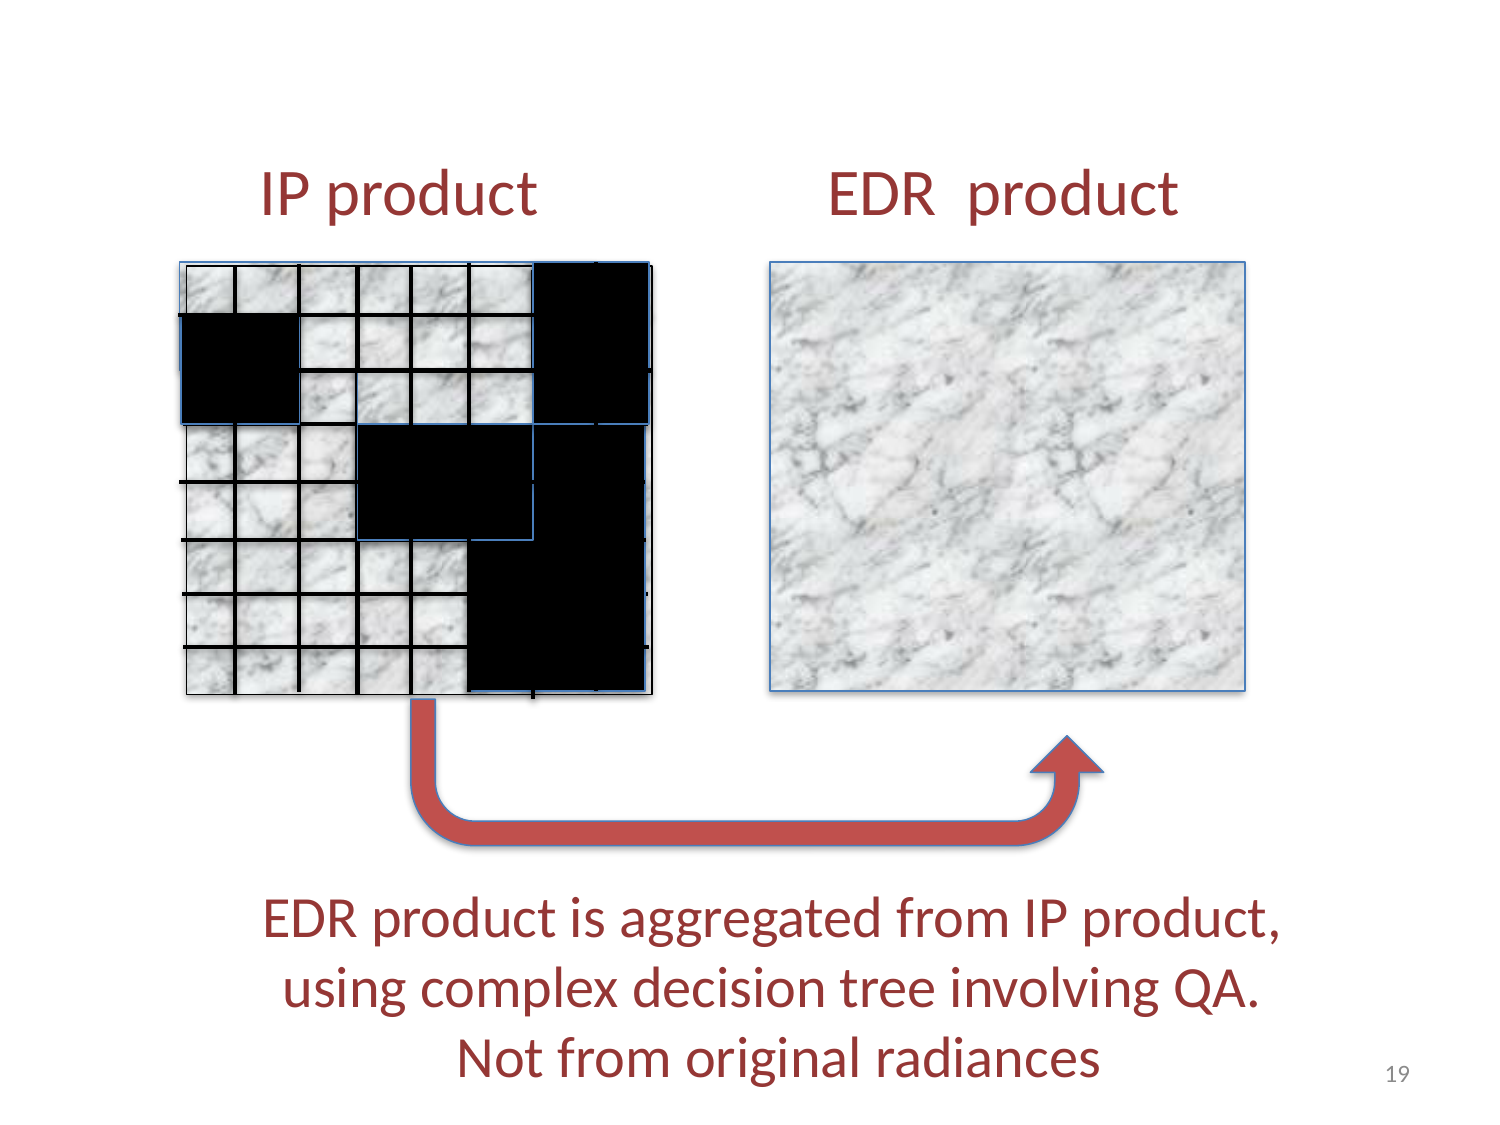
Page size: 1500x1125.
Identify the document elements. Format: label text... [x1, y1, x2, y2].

text_box IP product [244, 141, 554, 237]
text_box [177, 261, 654, 700]
text_box EDR product is aggregated from IP product, using complex decision tree involving QA. Not from original radiances [247, 871, 1311, 1097]
text_box [410, 710, 1105, 847]
text_box [769, 261, 1246, 692]
text_box EDR product [812, 141, 1195, 237]
slide_number 19 [1074, 1042, 1425, 1103]
